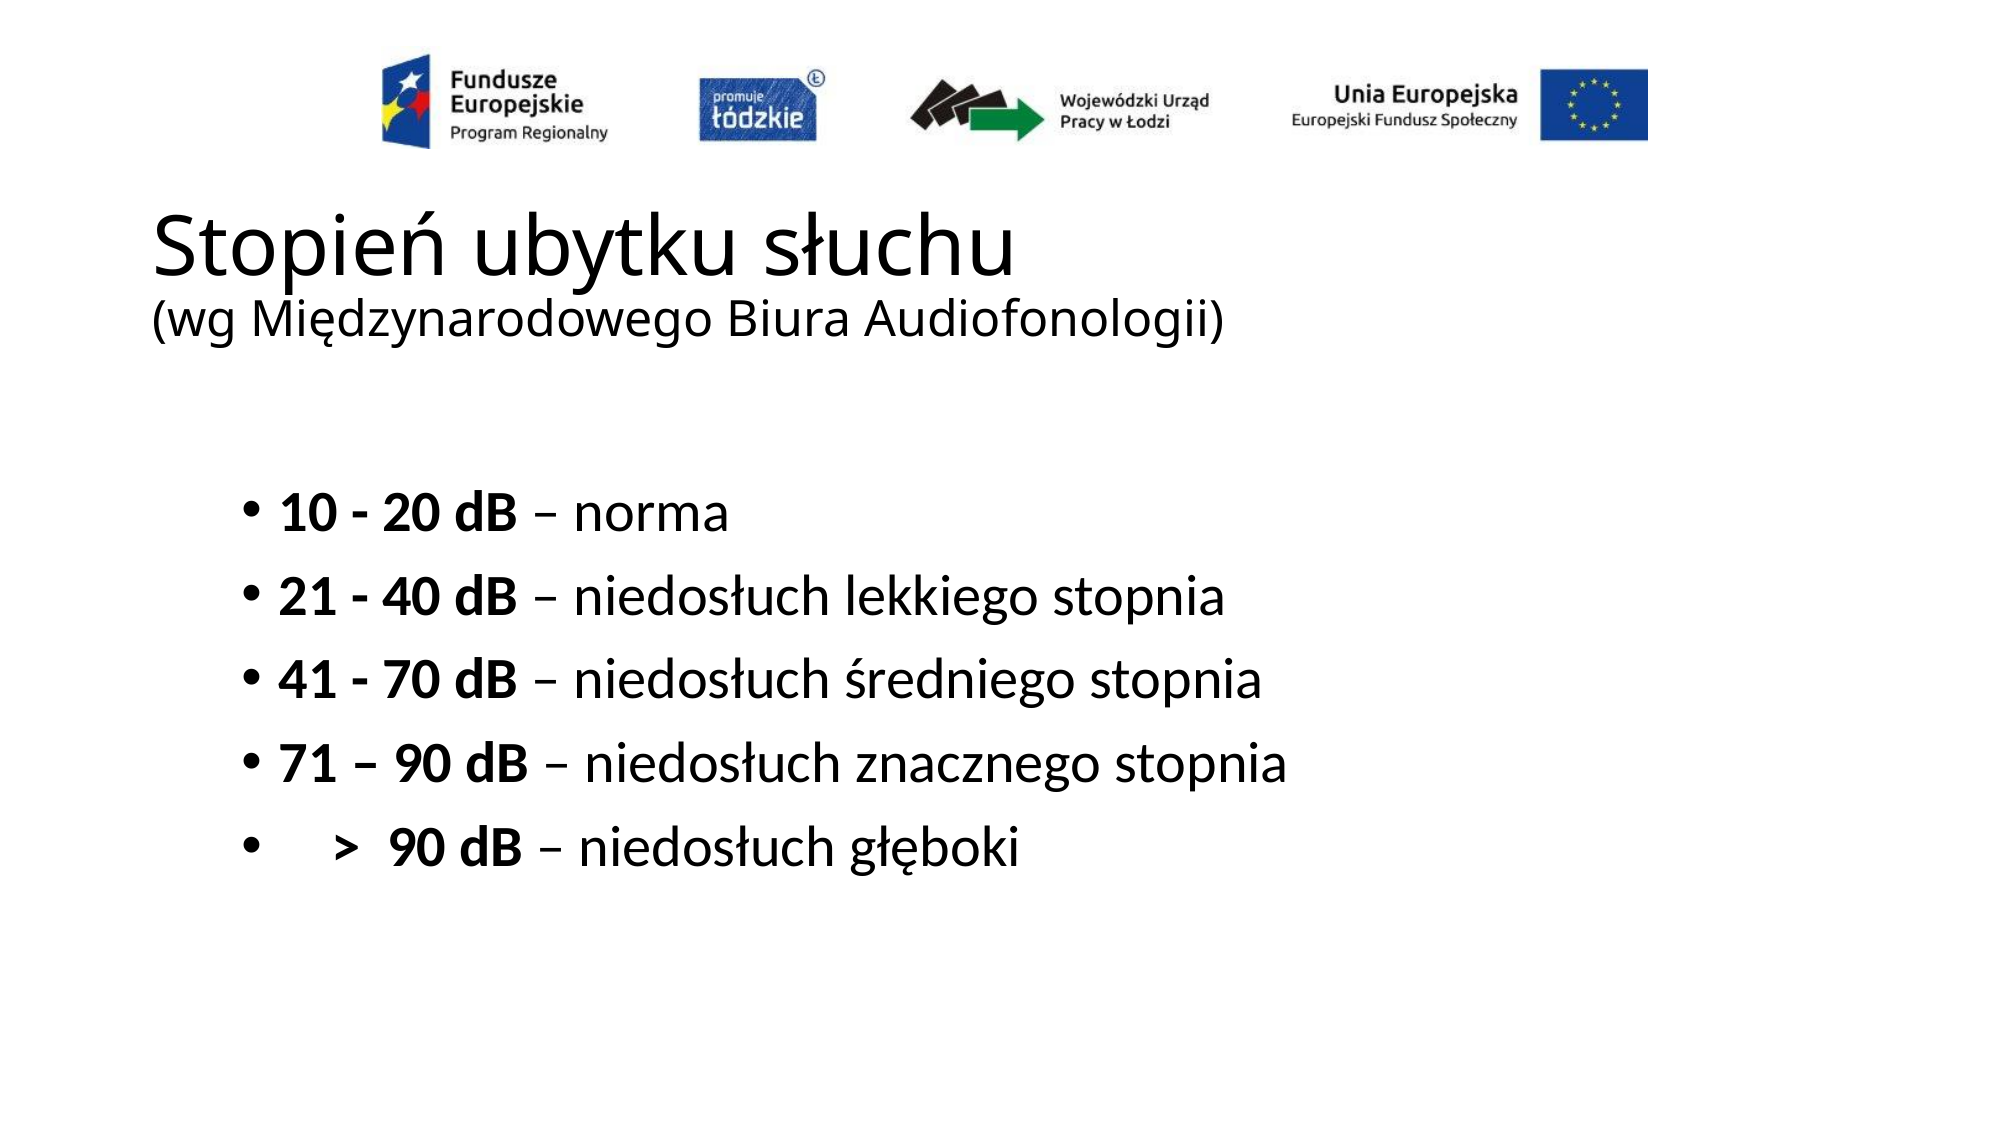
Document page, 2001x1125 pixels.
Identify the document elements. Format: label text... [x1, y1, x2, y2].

picture [381, 46, 1648, 149]
title Stopień ubytku słuchu (wg Międzynarodowego Biura Audiofonologii) [137, 166, 1863, 385]
list 10 - 20 dB – norma 21 - 40 dB – niedosłuch lekkiego stopnia 41 - 70 dB – niedosłuch średniego stopnia 71 – 90 dB – niedosłuch znacznego stopnia > 90 dB – niedosłuch głęboki [226, 382, 1652, 1125]
